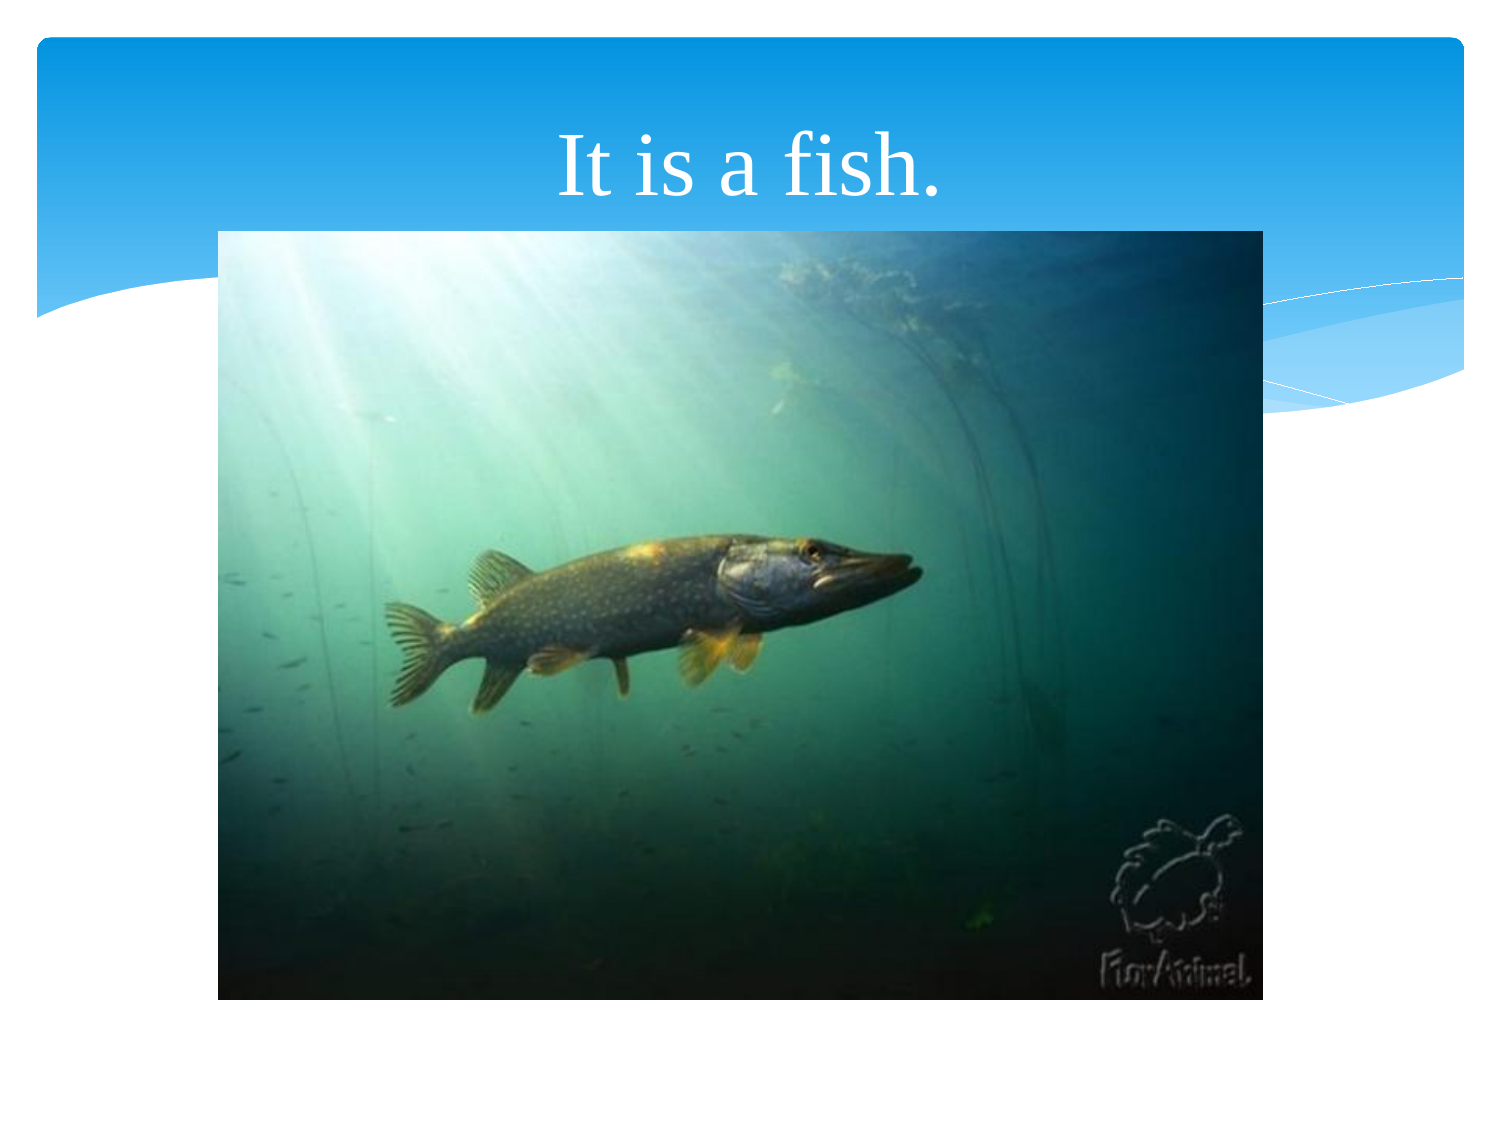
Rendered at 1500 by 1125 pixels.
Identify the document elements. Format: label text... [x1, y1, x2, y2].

title It is a fish. [75, 55, 1425, 261]
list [218, 231, 1263, 1000]
